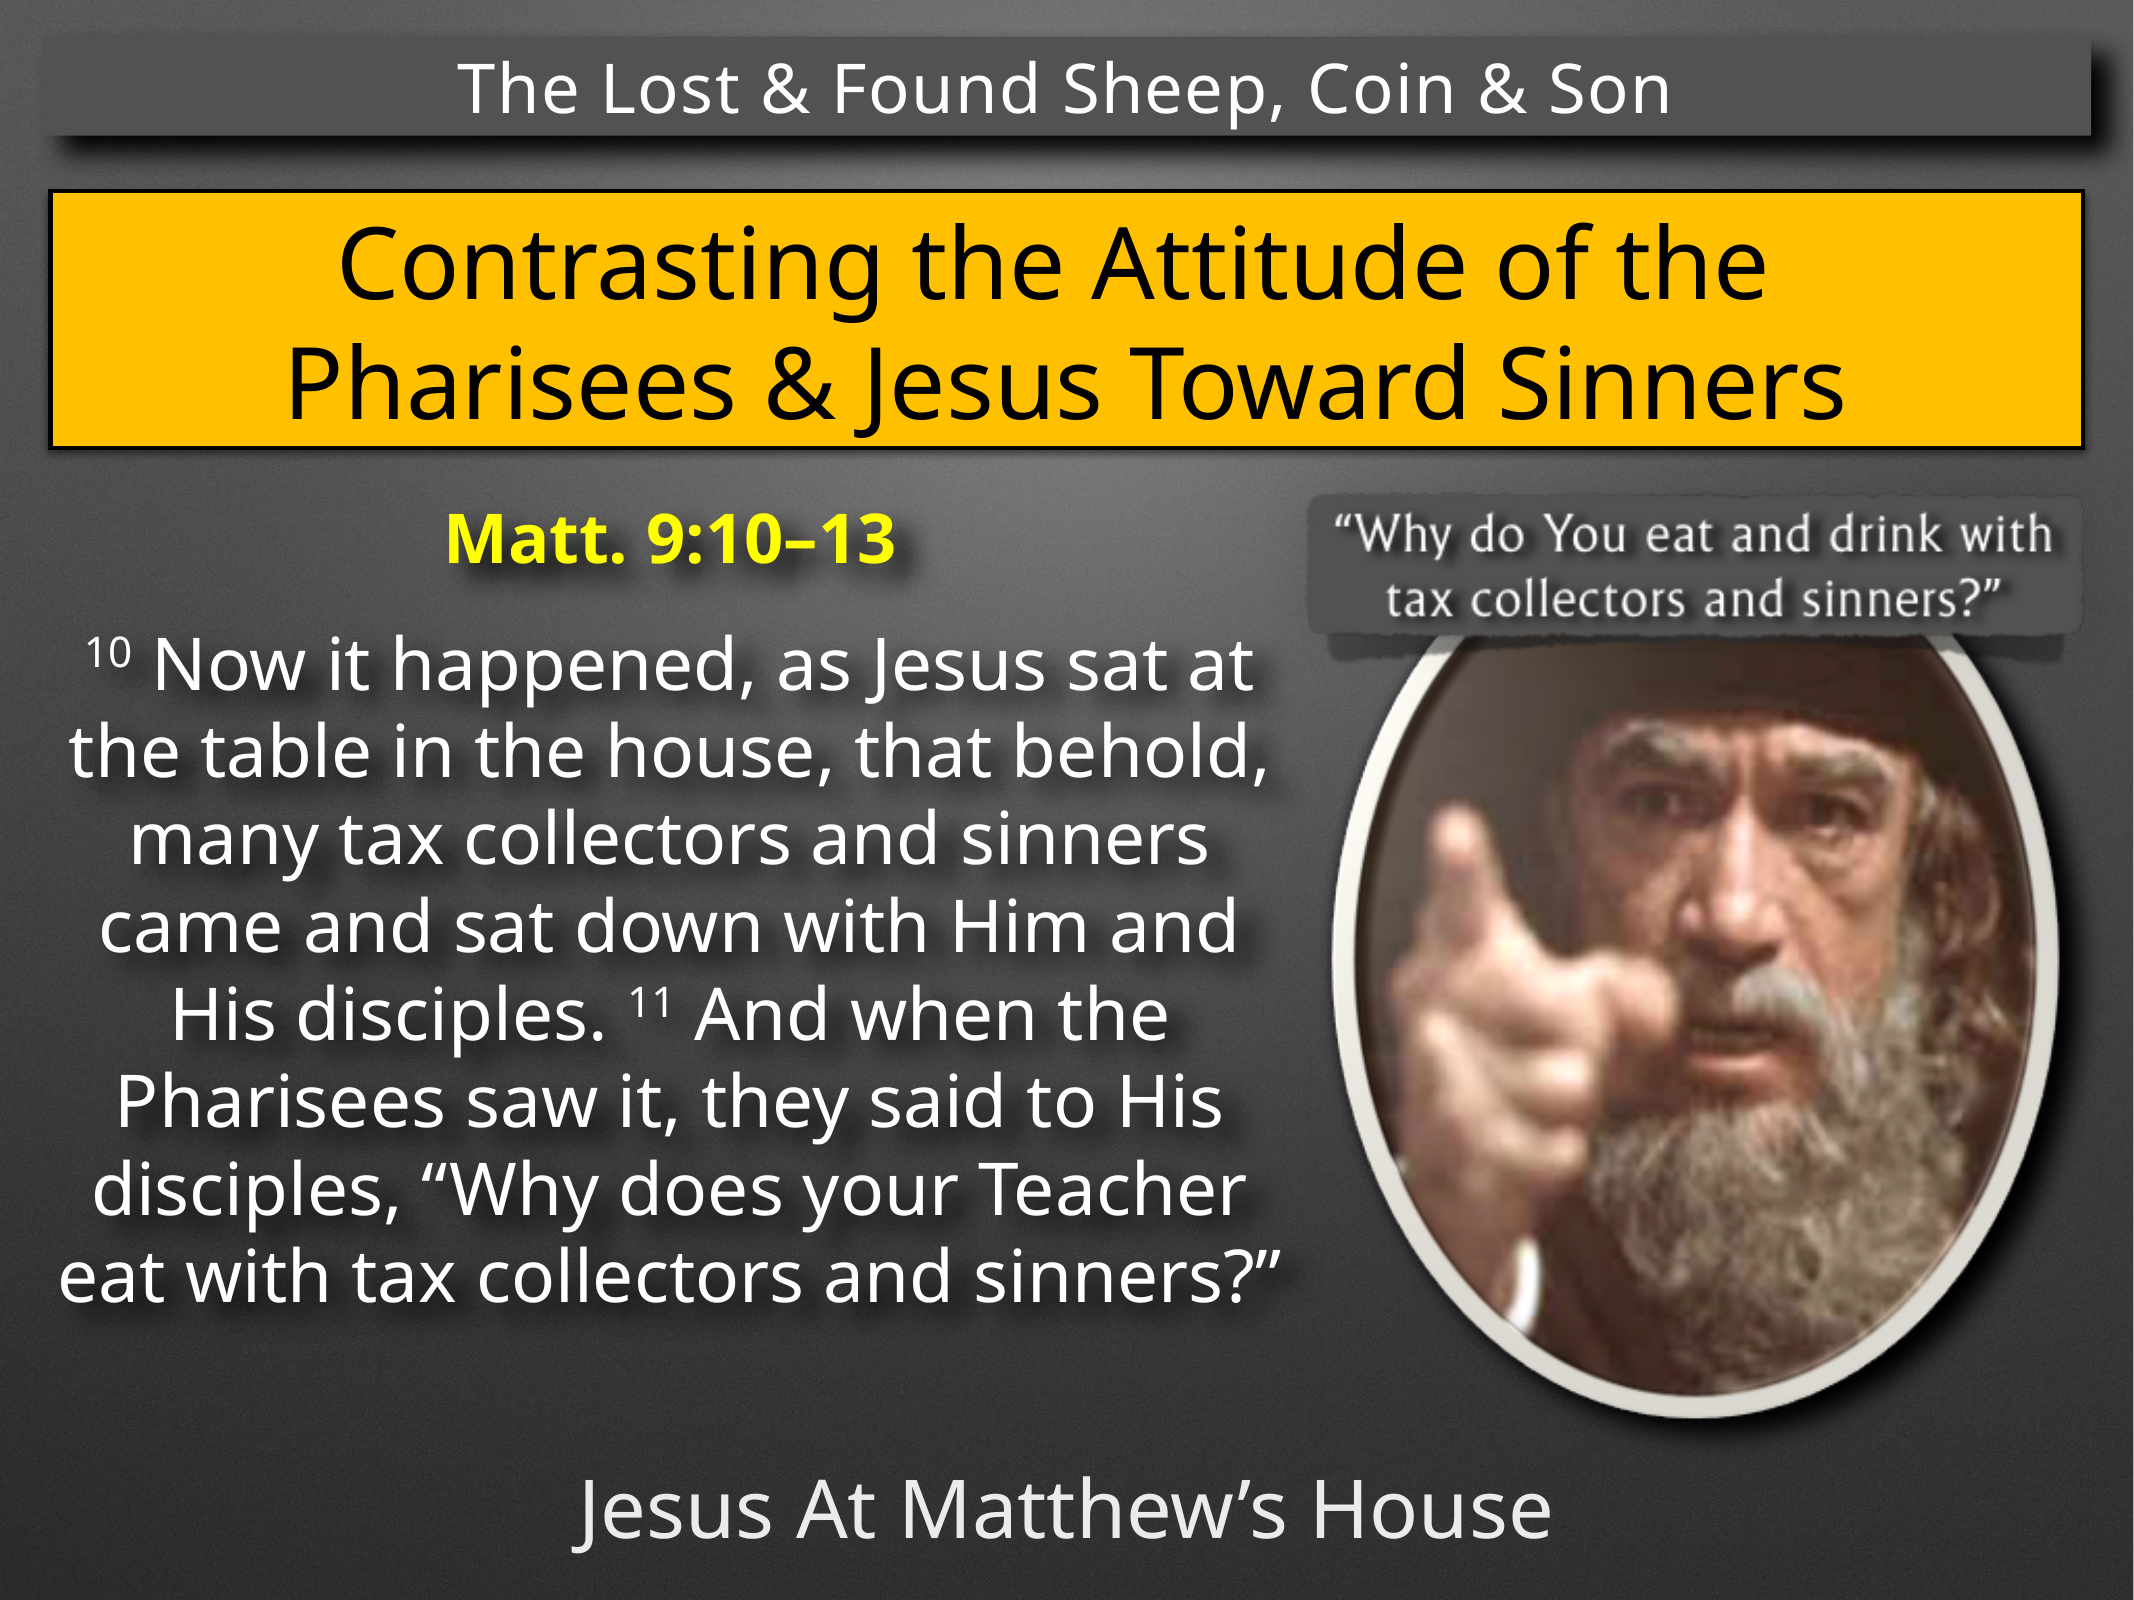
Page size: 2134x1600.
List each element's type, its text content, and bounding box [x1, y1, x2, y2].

text_box Matt. 9:10–13 10 Now it happened, as Jesus sat at the table in the house, that behold, many tax collectors and sinners came and sat down with Him and His disciples. 11 And when the Pharisees saw it, they said to His disciples, “Why does your Teacher eat with tax collectors and sinners?” [45, 486, 1295, 1326]
text_box Jesus At Matthew’s House [50, 1449, 2083, 1564]
text_box The Lost & Found Sheep, Coin & Son [41, 36, 2092, 136]
picture [0, 0, 2134, 1600]
text_box Contrasting the Attitude of the Pharisees & Jesus Toward Sinners [50, 191, 2083, 448]
